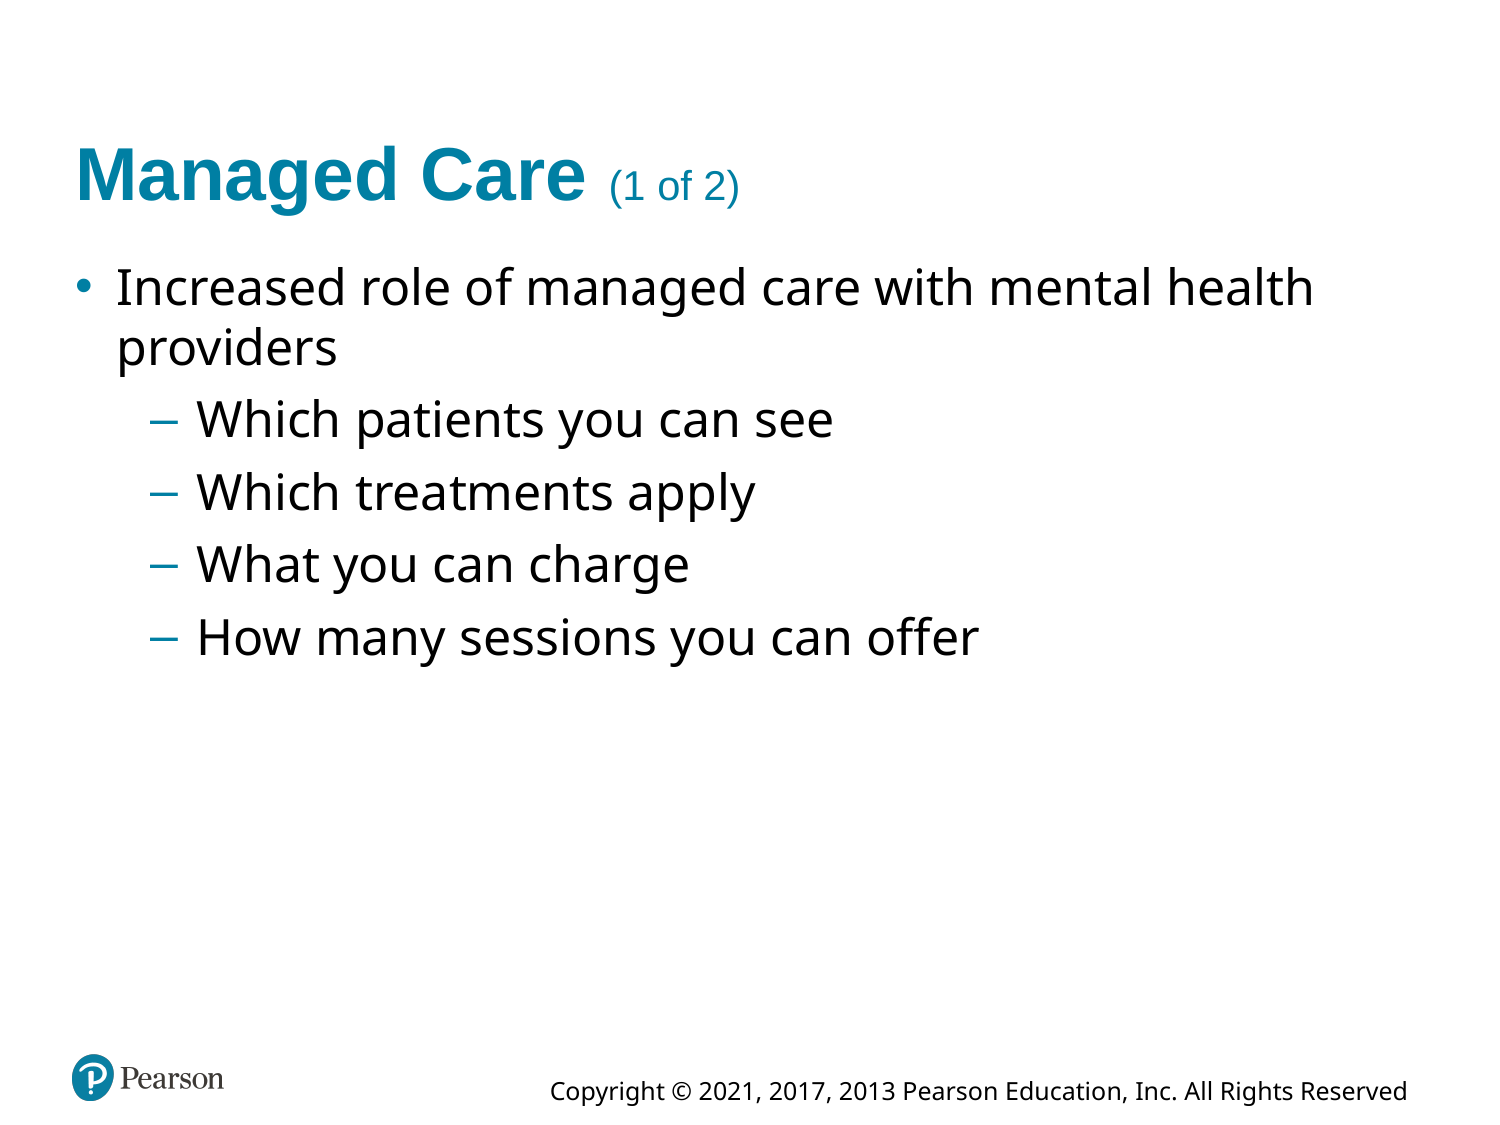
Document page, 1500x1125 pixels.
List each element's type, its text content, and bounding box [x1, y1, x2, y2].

picture [72, 1054, 88, 1070]
picture [98, 1054, 224, 1101]
list Increased role of managed care with mental health providers Which patients you can see Which treatments apply What you can charge How many sessions you can offer [75, 255, 1425, 983]
title Managed Care (1 of 2) [75, 35, 1425, 216]
picture [72, 1087, 83, 1101]
picture [80, 1063, 106, 1088]
